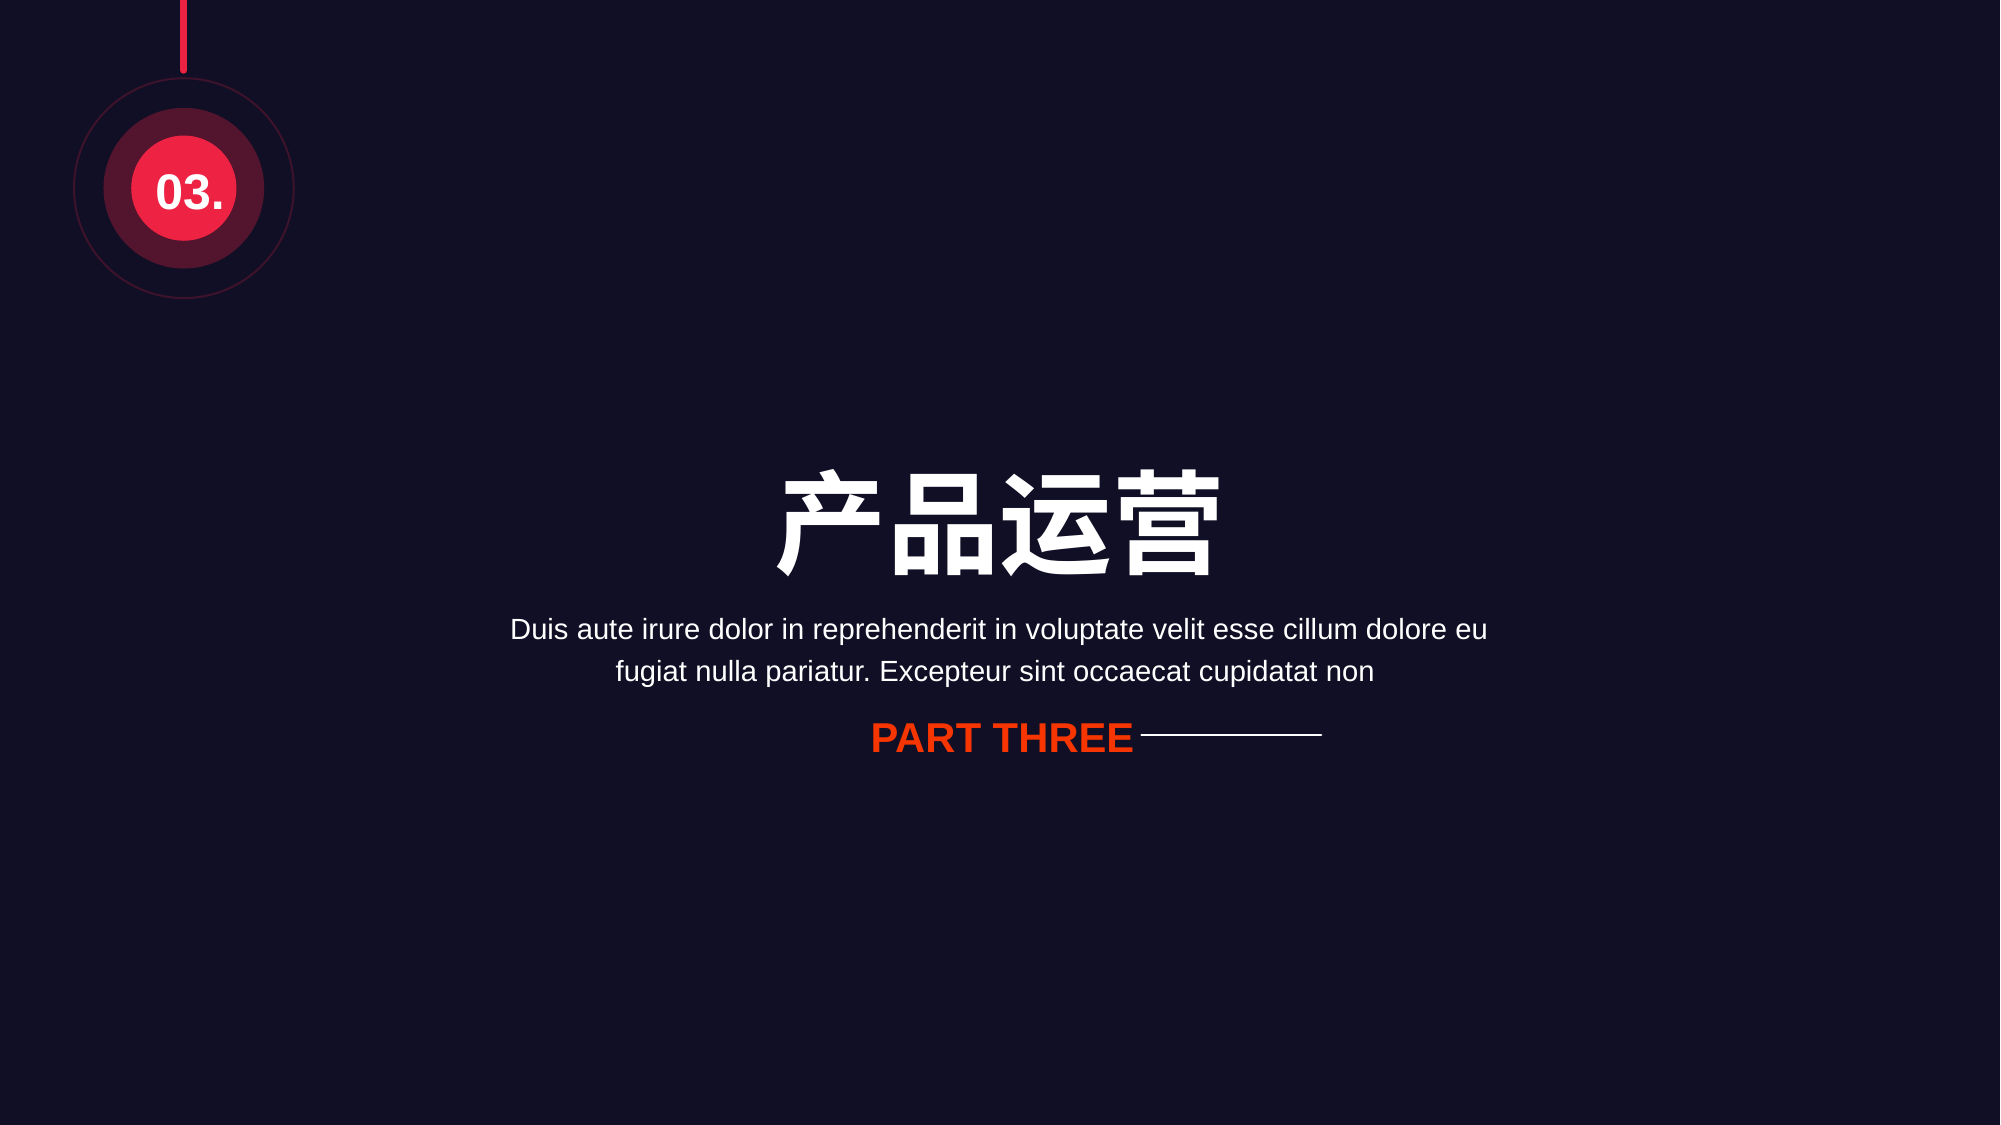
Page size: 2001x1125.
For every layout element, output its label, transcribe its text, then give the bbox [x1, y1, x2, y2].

text_box 产品运营 [430, 445, 1569, 596]
text_box [102, 106, 257, 270]
text_box PART THREE [824, 703, 1180, 769]
text_box [146, 227, 221, 242]
text_box [144, 134, 224, 152]
text_box Duis aute irure dolor in reprehenderit in voluptate velit esse cillum dolore eu fugiat nulla pariatur. Excepteur sint occaecat cupidatat non [493, 602, 1507, 687]
text_box [72, 77, 295, 300]
text_box 03. [116, 152, 264, 227]
